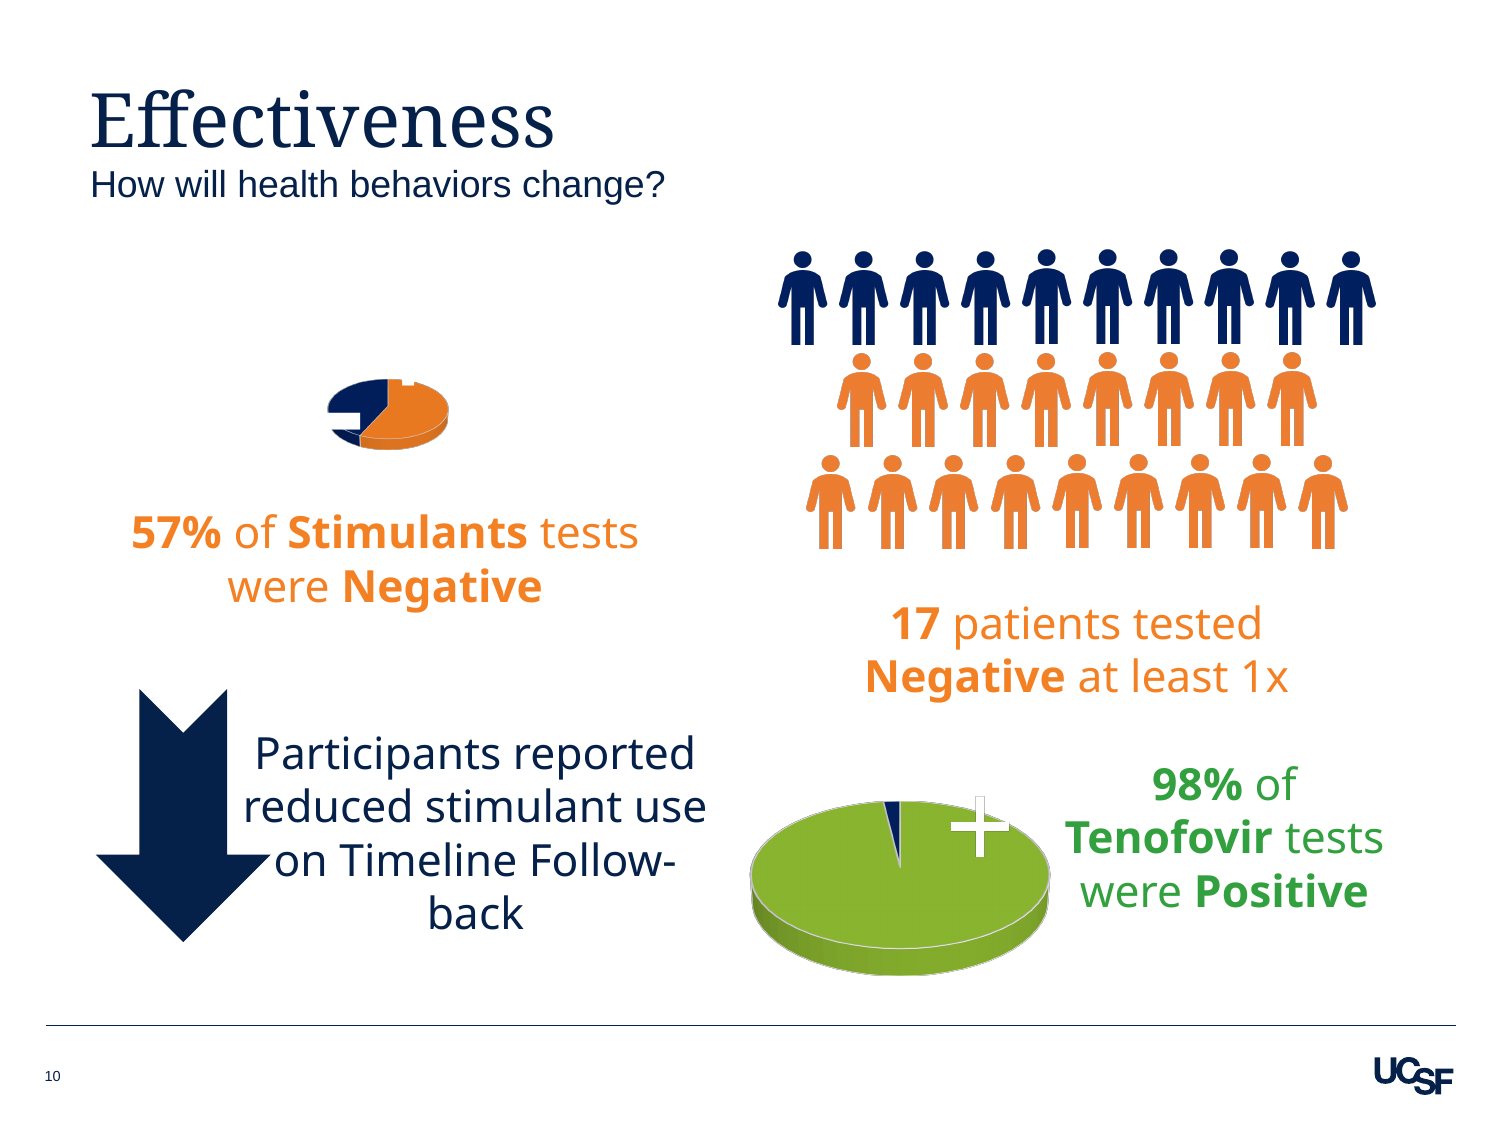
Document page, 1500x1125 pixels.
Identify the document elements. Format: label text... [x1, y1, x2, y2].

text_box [109, 278, 662, 621]
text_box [727, 733, 1415, 1044]
list How will health behaviors change? [75, 152, 1416, 226]
title Effectiveness [74, 69, 1416, 170]
slide_number 10 [44, 1058, 85, 1085]
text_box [749, 246, 1405, 711]
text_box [95, 688, 728, 949]
